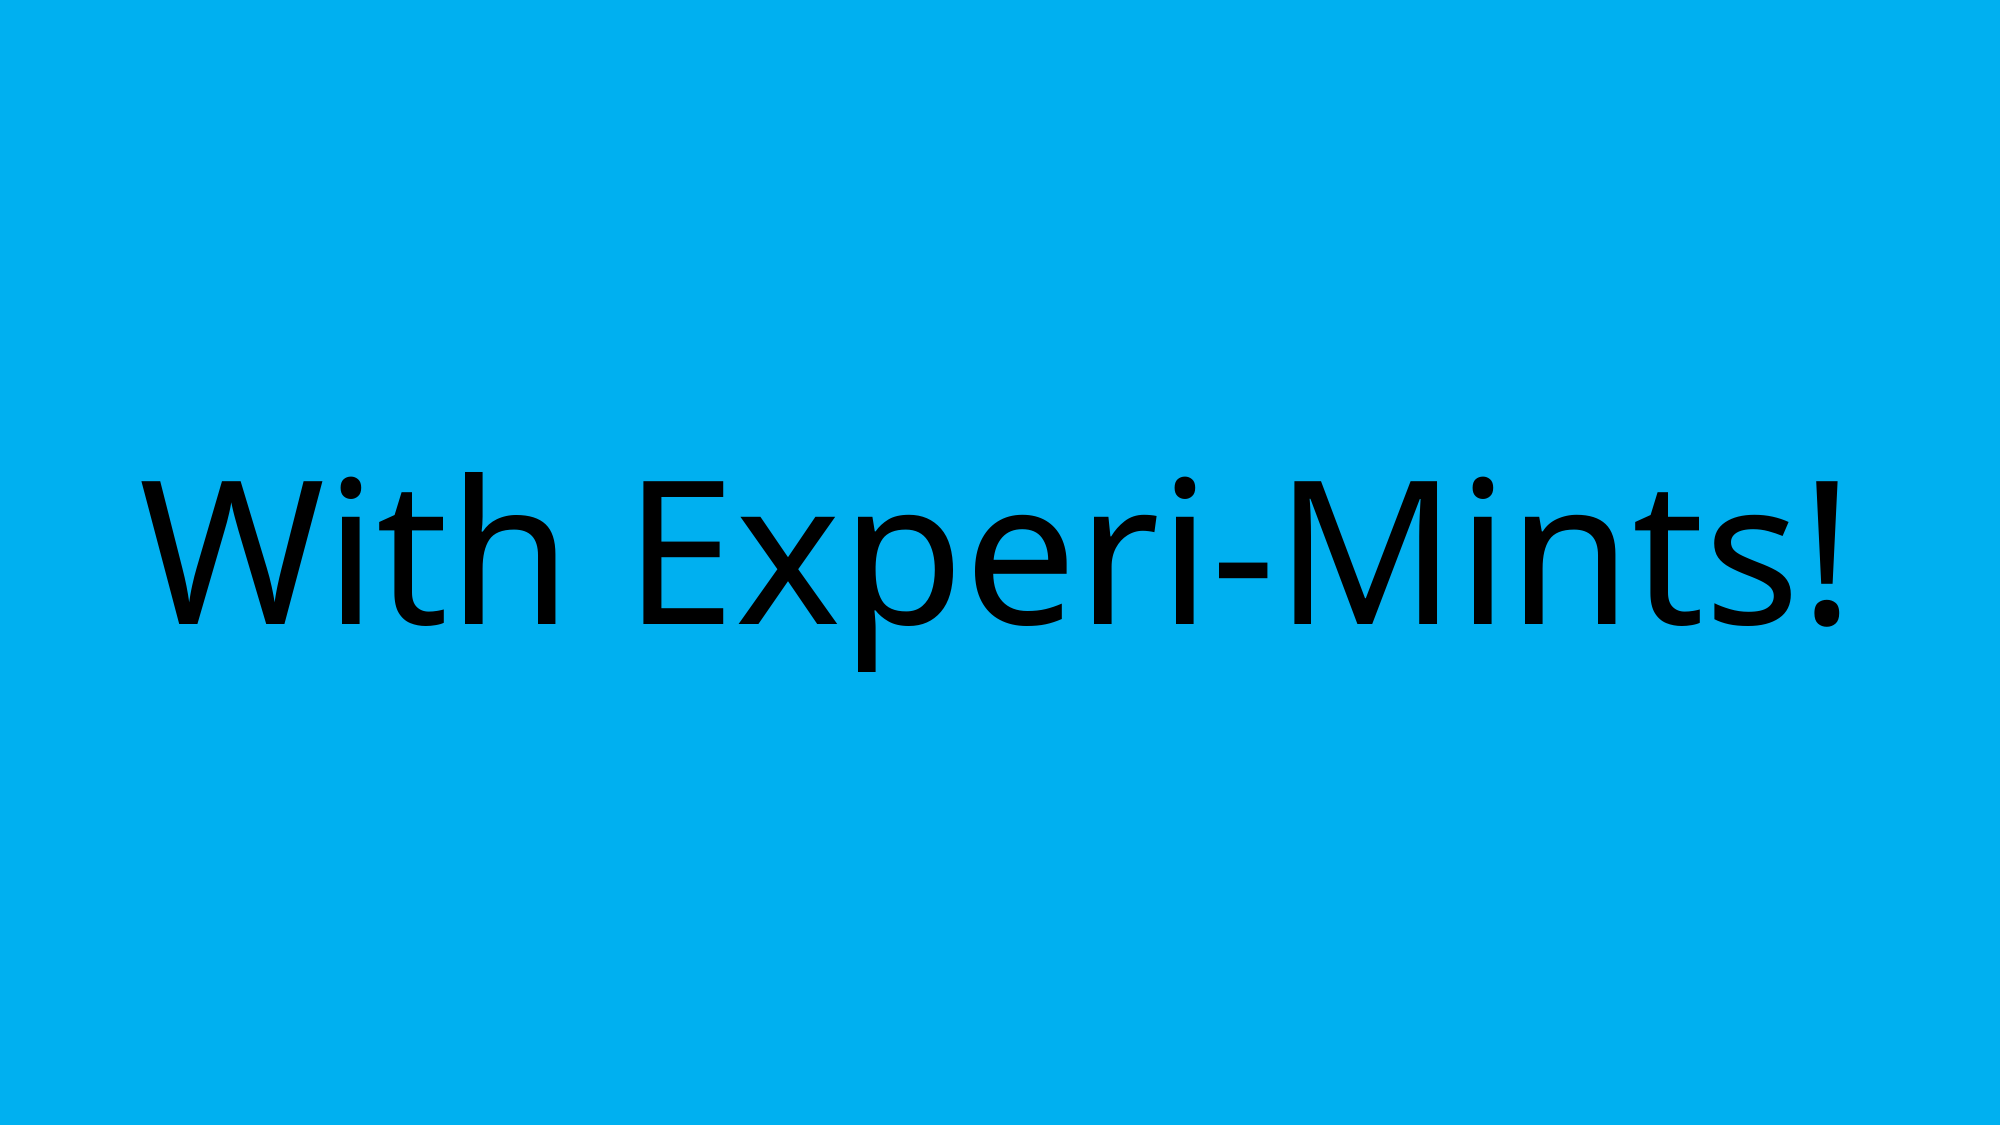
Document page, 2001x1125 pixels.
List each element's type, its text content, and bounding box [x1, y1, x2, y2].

title With Experi-Mints! [71, 184, 1923, 675]
